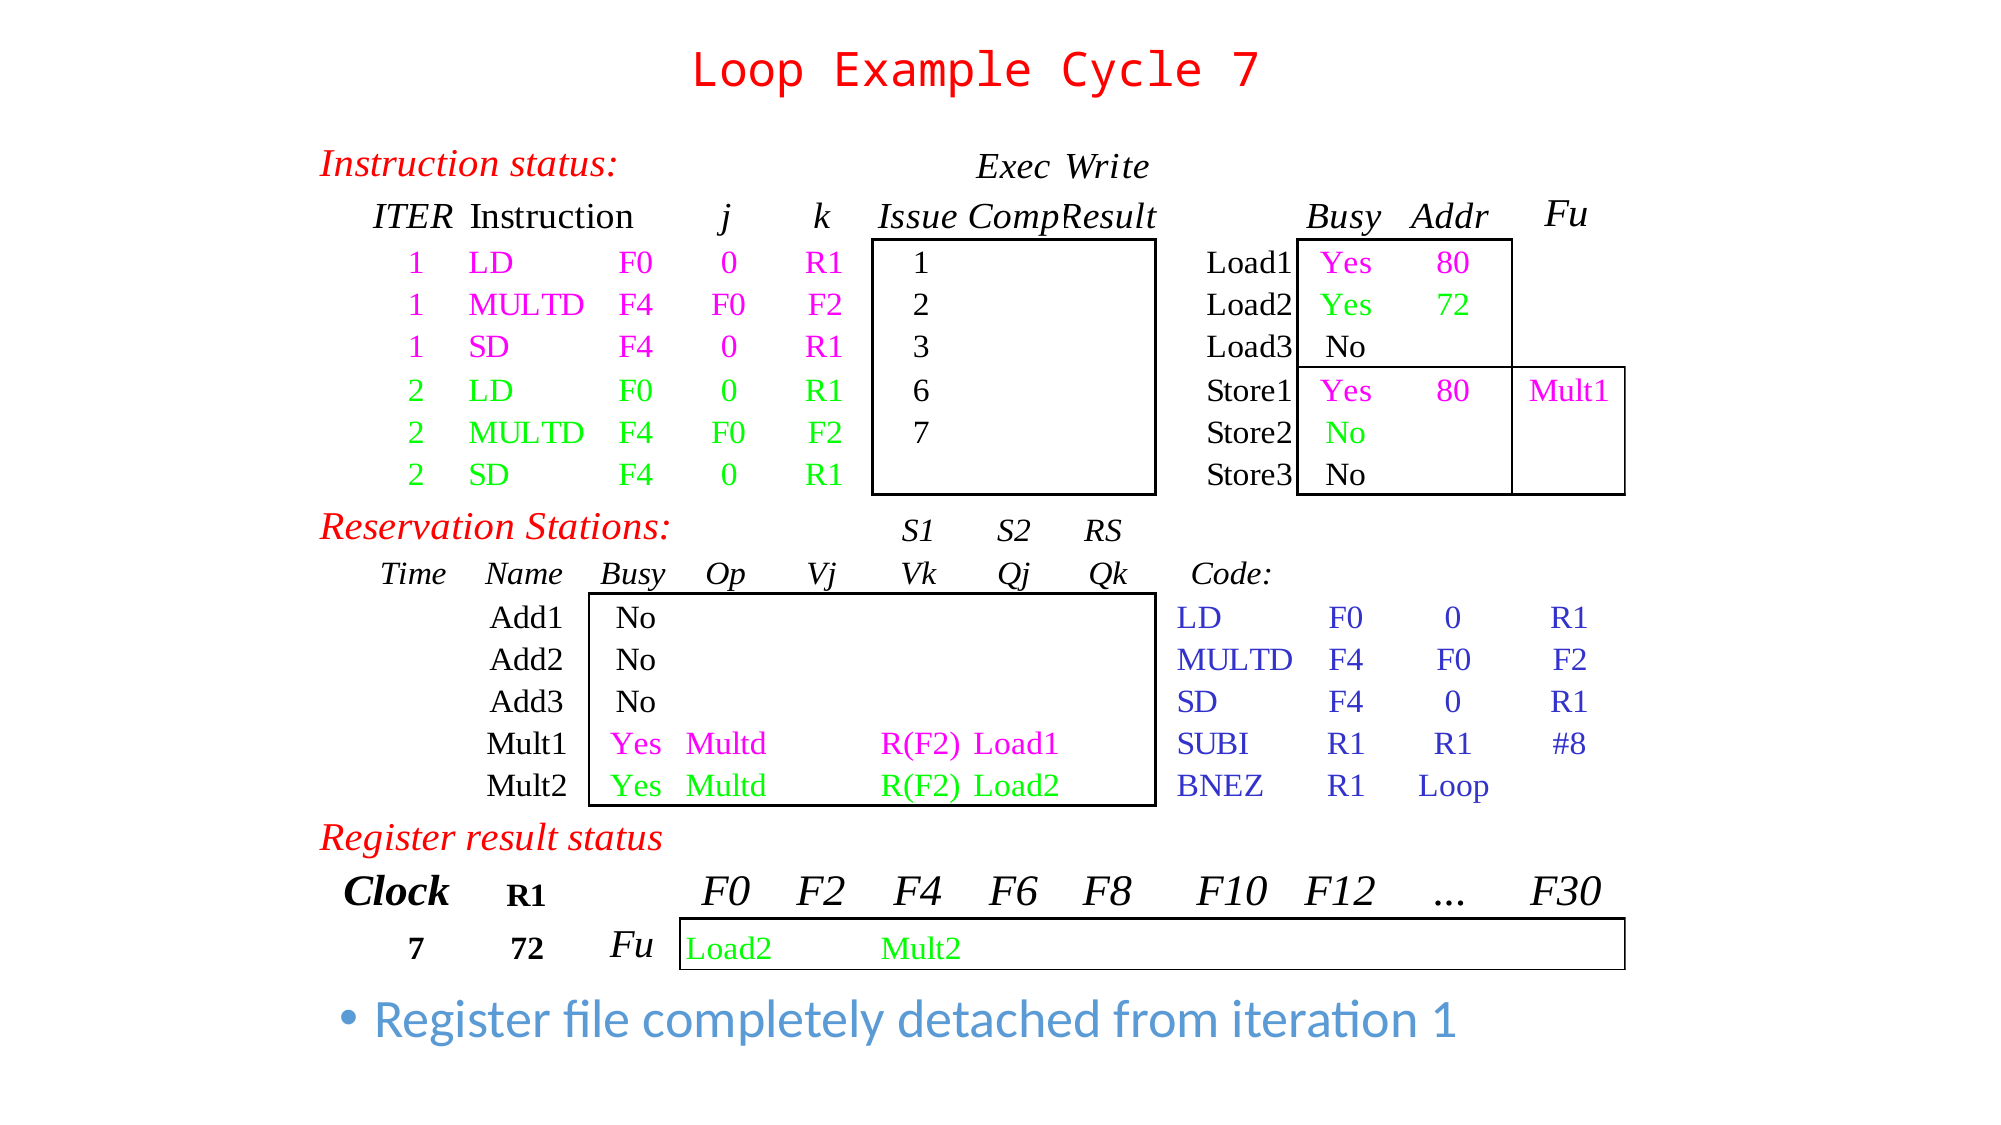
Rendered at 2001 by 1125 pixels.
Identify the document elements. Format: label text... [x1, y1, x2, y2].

title Loop Example Cycle 7 [375, 37, 1577, 105]
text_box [312, 137, 1628, 972]
list Register file completely detached from iteration 1 [324, 983, 1675, 1057]
